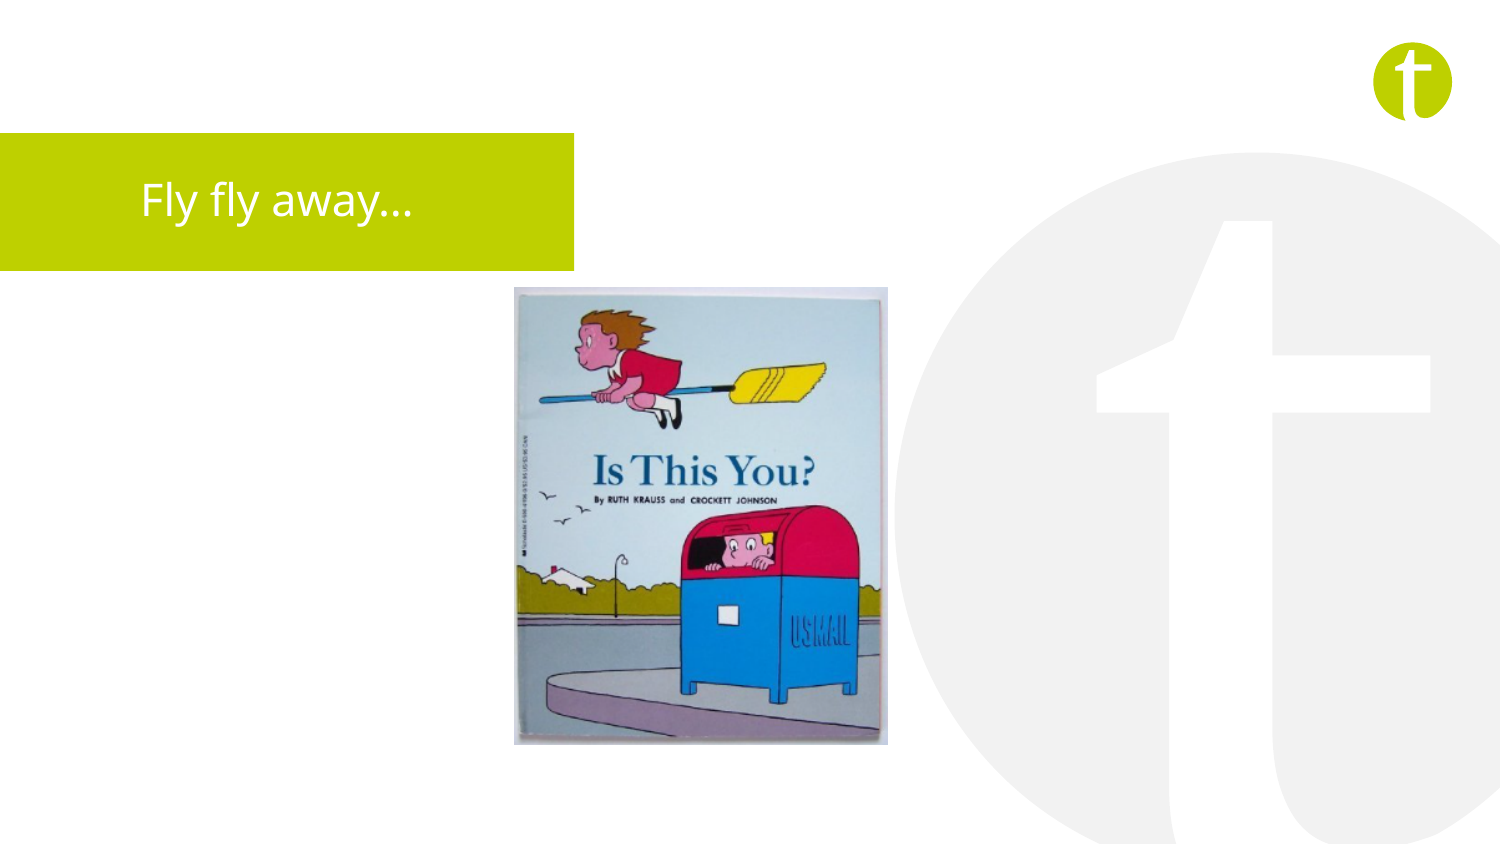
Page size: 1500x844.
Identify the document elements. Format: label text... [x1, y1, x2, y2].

picture [513, 286, 888, 745]
text_box Fly fly away… [125, 164, 551, 233]
text_box [0, 132, 576, 272]
